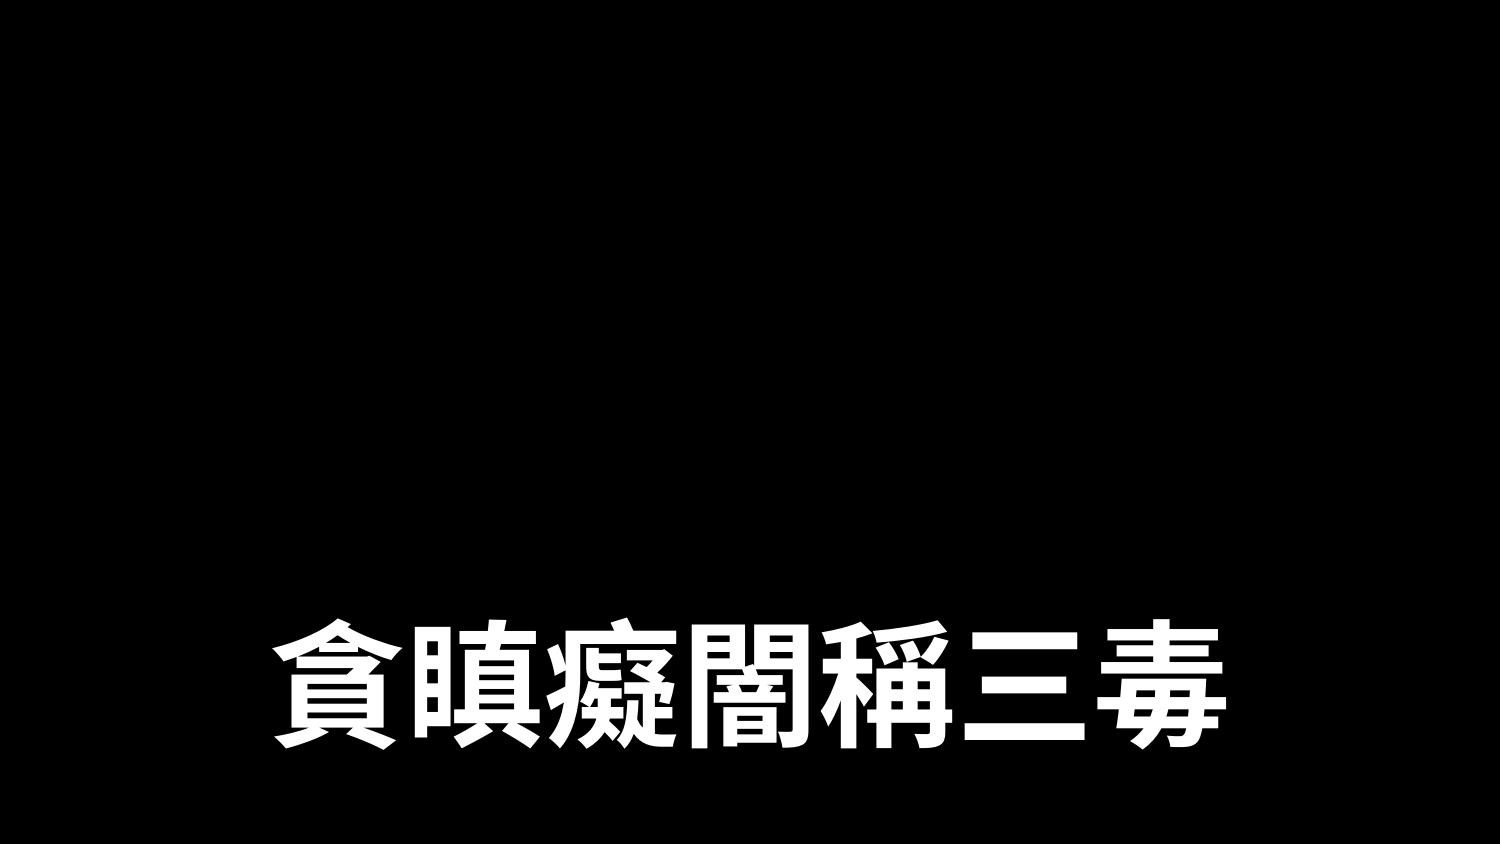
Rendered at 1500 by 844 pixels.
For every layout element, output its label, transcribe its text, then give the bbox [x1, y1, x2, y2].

title 貪瞋癡闇稱三毒 [75, 610, 1425, 752]
